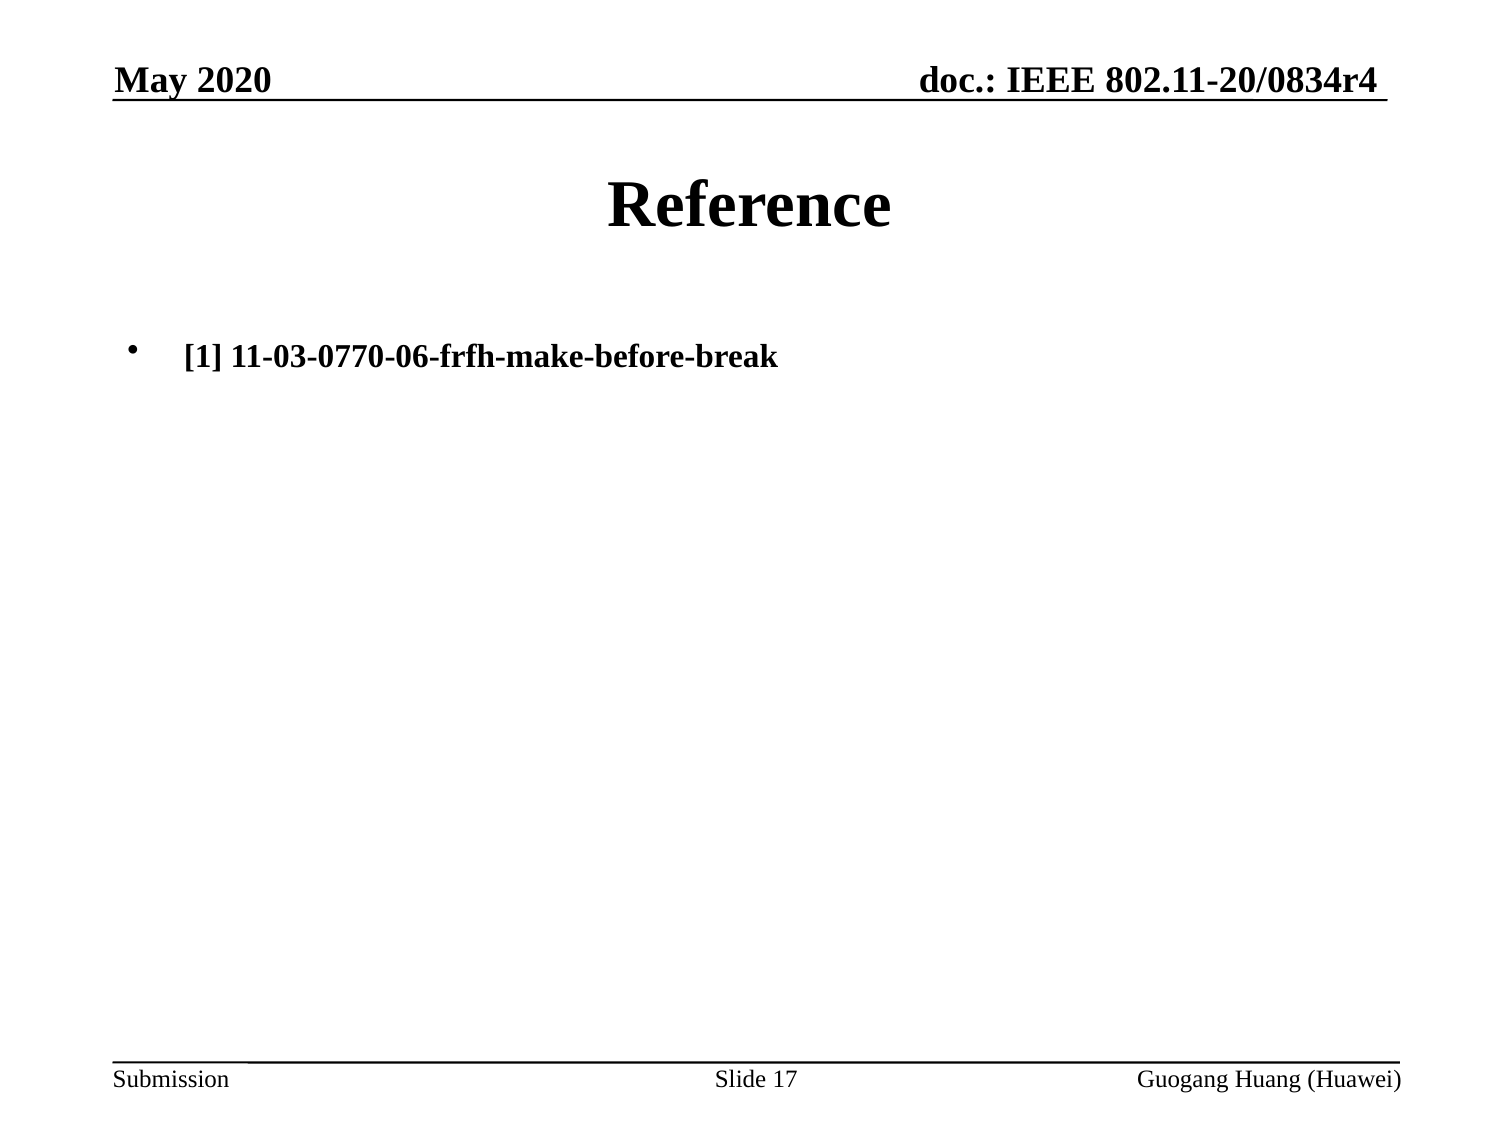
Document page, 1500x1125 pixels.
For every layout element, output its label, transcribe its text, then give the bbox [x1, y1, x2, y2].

footer Guogang Huang (Huawei) [1133, 1061, 1402, 1093]
slide_number Slide 17 [712, 1061, 800, 1093]
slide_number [114, 54, 274, 101]
list [1] 11-03-0770-06-frfh-make-before-break [112, 326, 1388, 1002]
text_box Reference [112, 112, 1388, 288]
